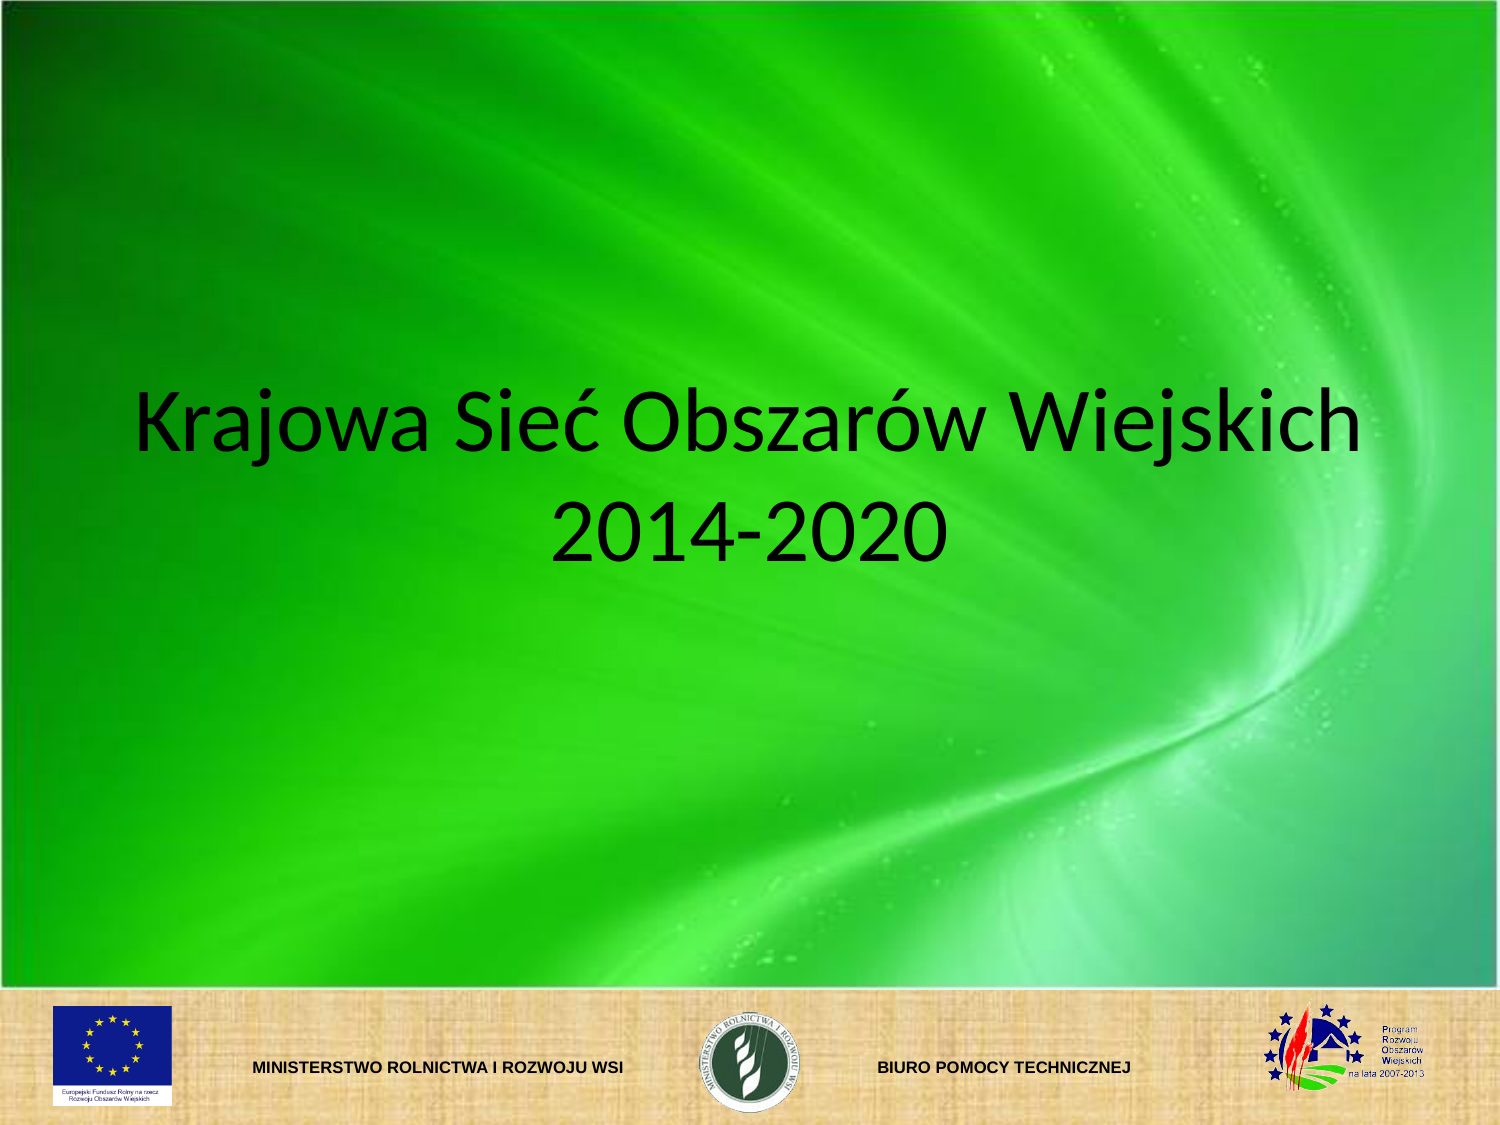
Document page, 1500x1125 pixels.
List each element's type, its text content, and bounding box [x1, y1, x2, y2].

title Krajowa Sieć Obszarów Wiejskich 2014-2020 [112, 349, 1388, 591]
picture [0, 0, 1500, 1125]
